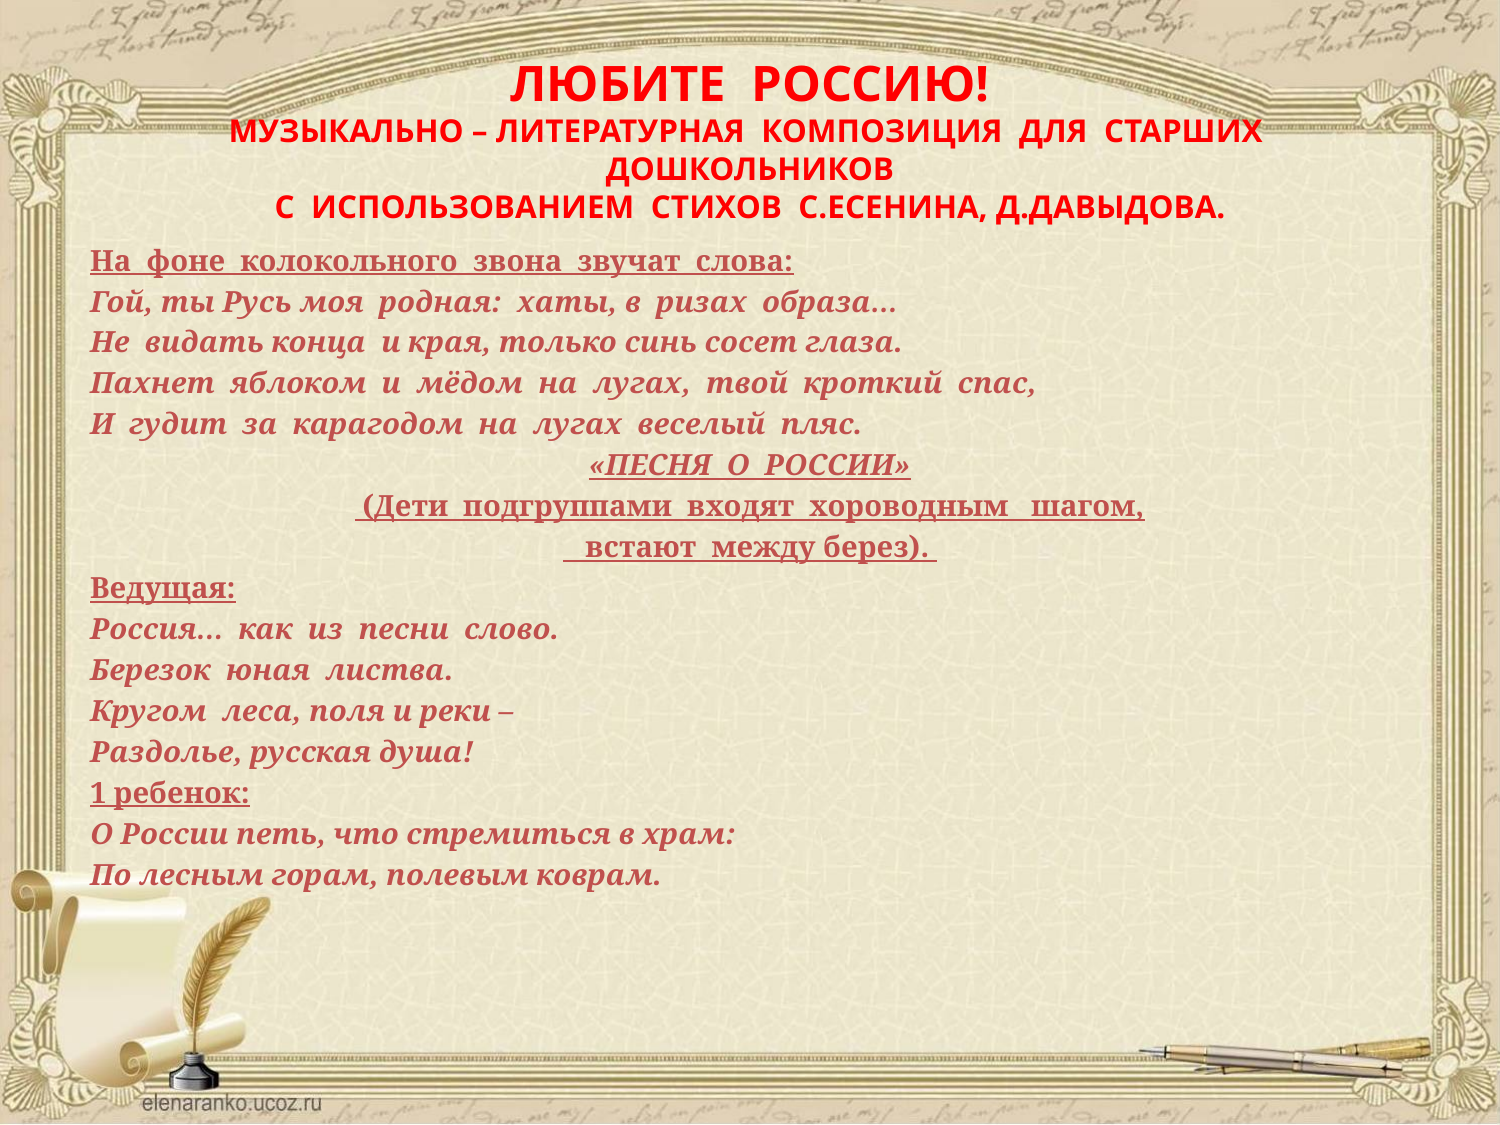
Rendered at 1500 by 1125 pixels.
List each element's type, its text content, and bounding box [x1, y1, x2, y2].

title ЛЮБИТЕ РОССИЮ! МУЗЫКАЛЬНО – ЛИТЕРАТУРНАЯ КОМПОЗИЦИЯ ДЛЯ СТАРШИХ ДОШКОЛЬНИКОВ С ИСПОЛЬЗОВАНИЕМ СТИХОВ С.ЕСЕНИНА, Д.ДАВЫДОВА. [75, 45, 1425, 233]
list На фоне колокольного звона звучат слова: Гой, ты Русь моя родная: хаты, в ризах образа… Не видать конца и края, только синь сосет глаза. Пахнет яблоком и мёдом на лугах, твой кроткий спас, И гудит за карагодом на лугах веселый пляс. «ПЕСНЯ О РОССИИ» (Дети подгруппами входят хороводным шагом, встают между берез). Ведущая: Россия… как из песни слово. Березок юная листва. Кругом леса, поля и реки – Раздолье, русская душа! 1 ребенок: О России петь, что стремиться в храм: По лесным горам, полевым коврам. [75, 234, 1425, 1005]
picture [0, 0, 1500, 1125]
